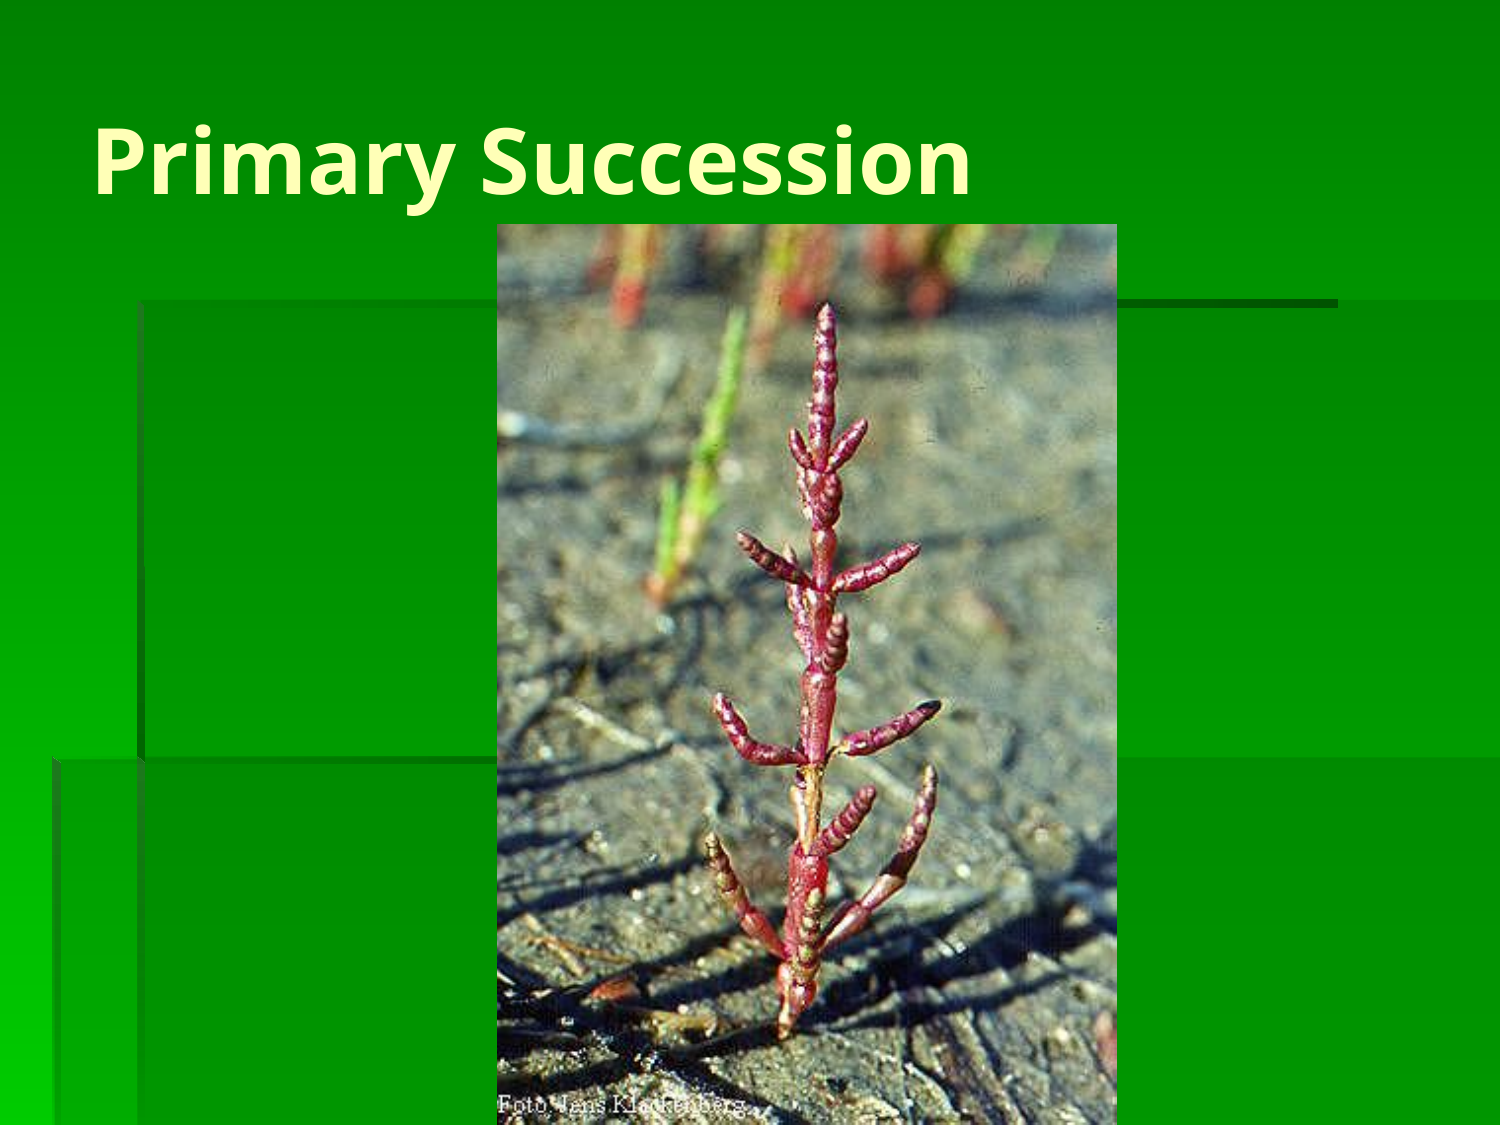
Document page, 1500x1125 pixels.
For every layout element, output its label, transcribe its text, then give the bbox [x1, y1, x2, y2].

title Primary Succession [74, 39, 1451, 276]
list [497, 224, 1117, 1125]
